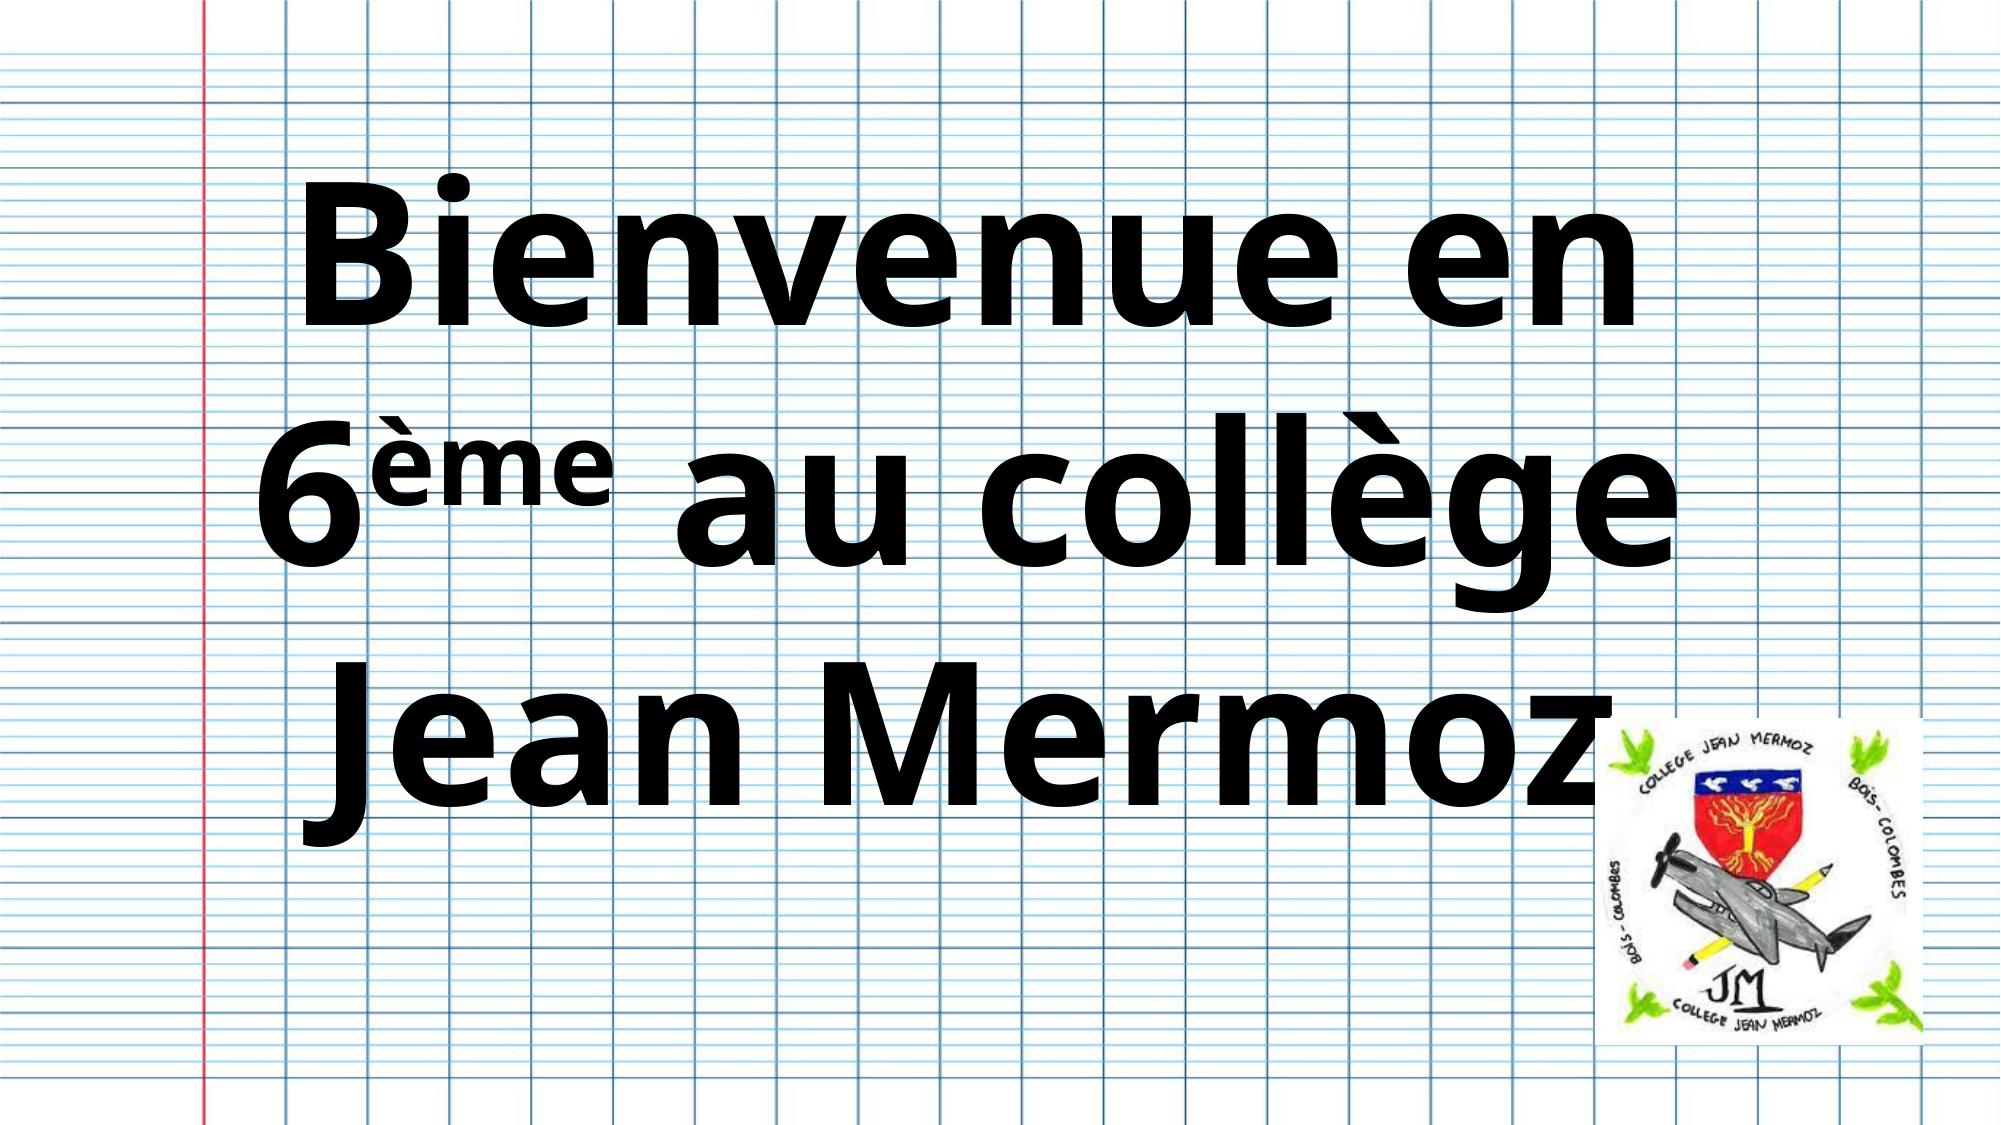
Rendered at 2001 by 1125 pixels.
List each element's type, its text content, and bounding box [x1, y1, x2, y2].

text_box Bienvenue en 6ème au collège Jean Mermoz [136, 117, 1803, 853]
picture [0, 0, 2001, 1125]
